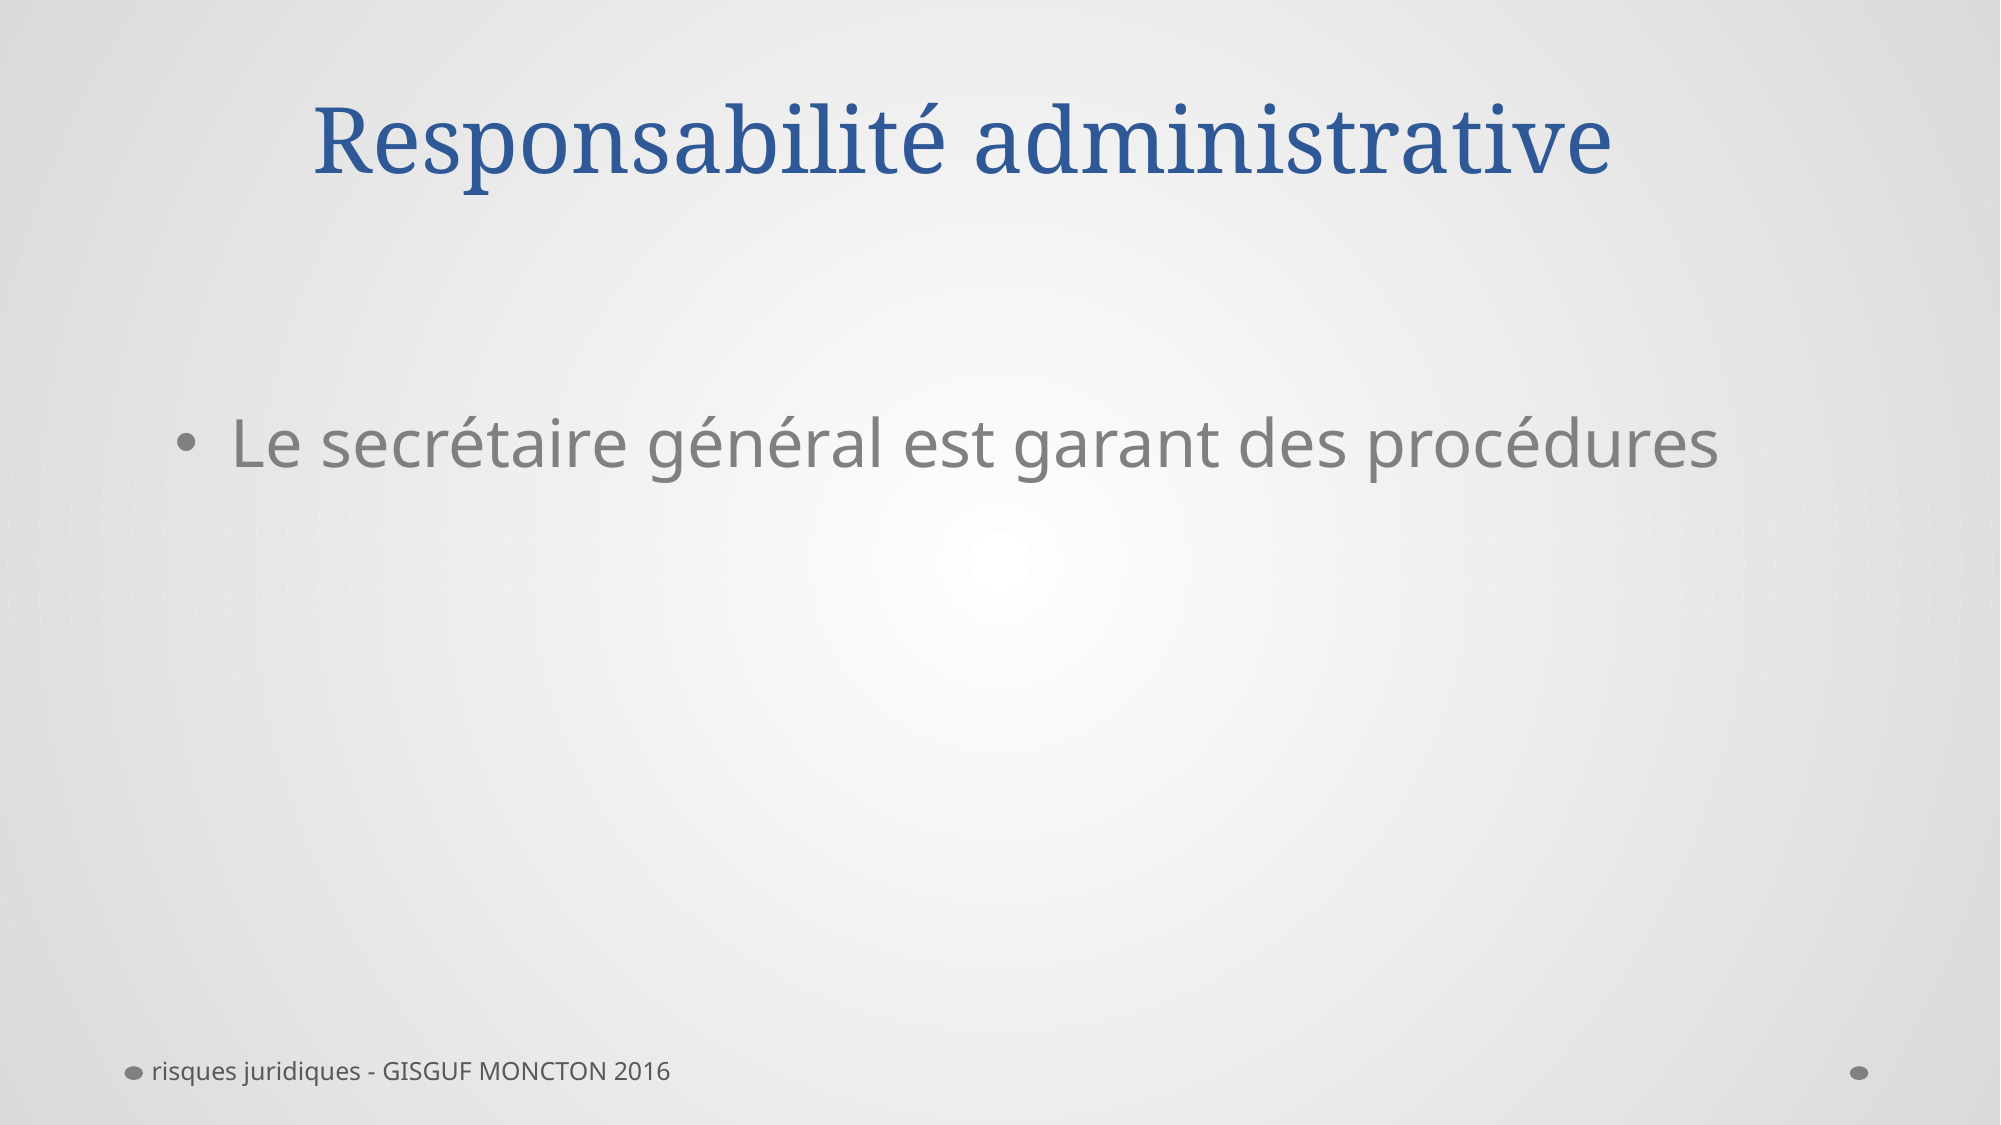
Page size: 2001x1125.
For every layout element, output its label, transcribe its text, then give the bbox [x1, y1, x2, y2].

text_box Le secrétaire général est garant des procédures [159, 393, 1960, 1125]
footer risques juridiques - GISGUF MONCTON 2016 [144, 1042, 159, 1103]
title Responsabilité administrative [75, 0, 1876, 200]
